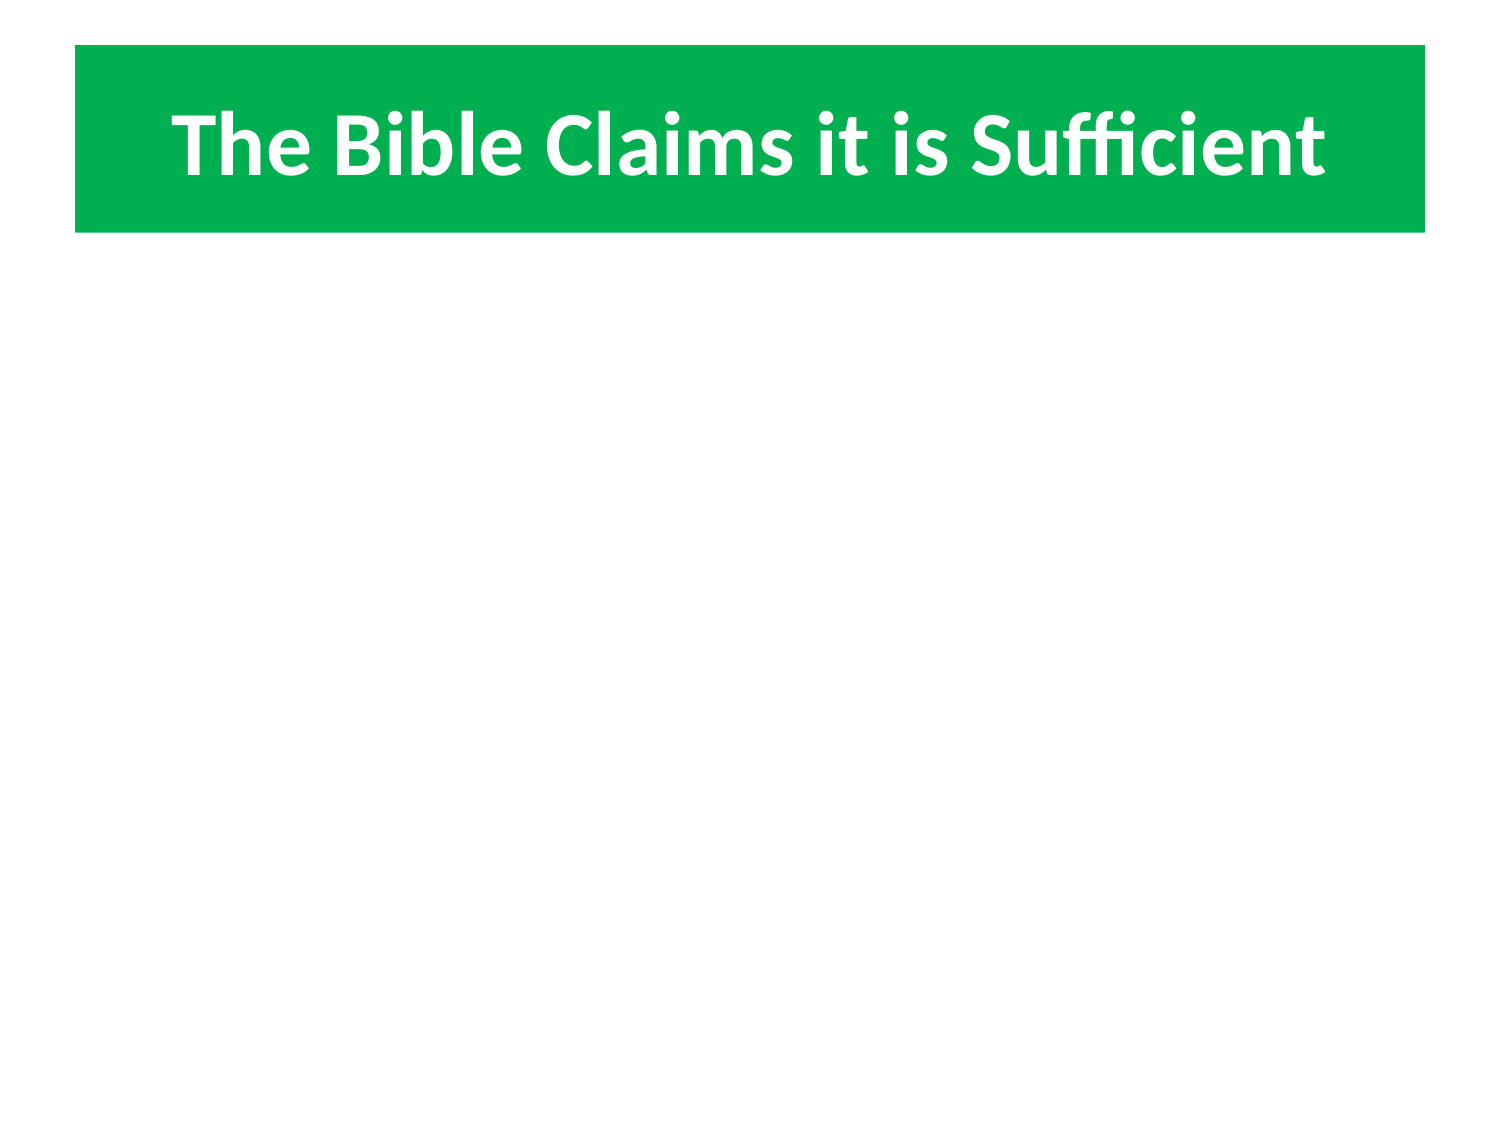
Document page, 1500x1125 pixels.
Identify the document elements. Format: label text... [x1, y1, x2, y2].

title The Bible Claims it is Sufficient [75, 45, 1425, 233]
